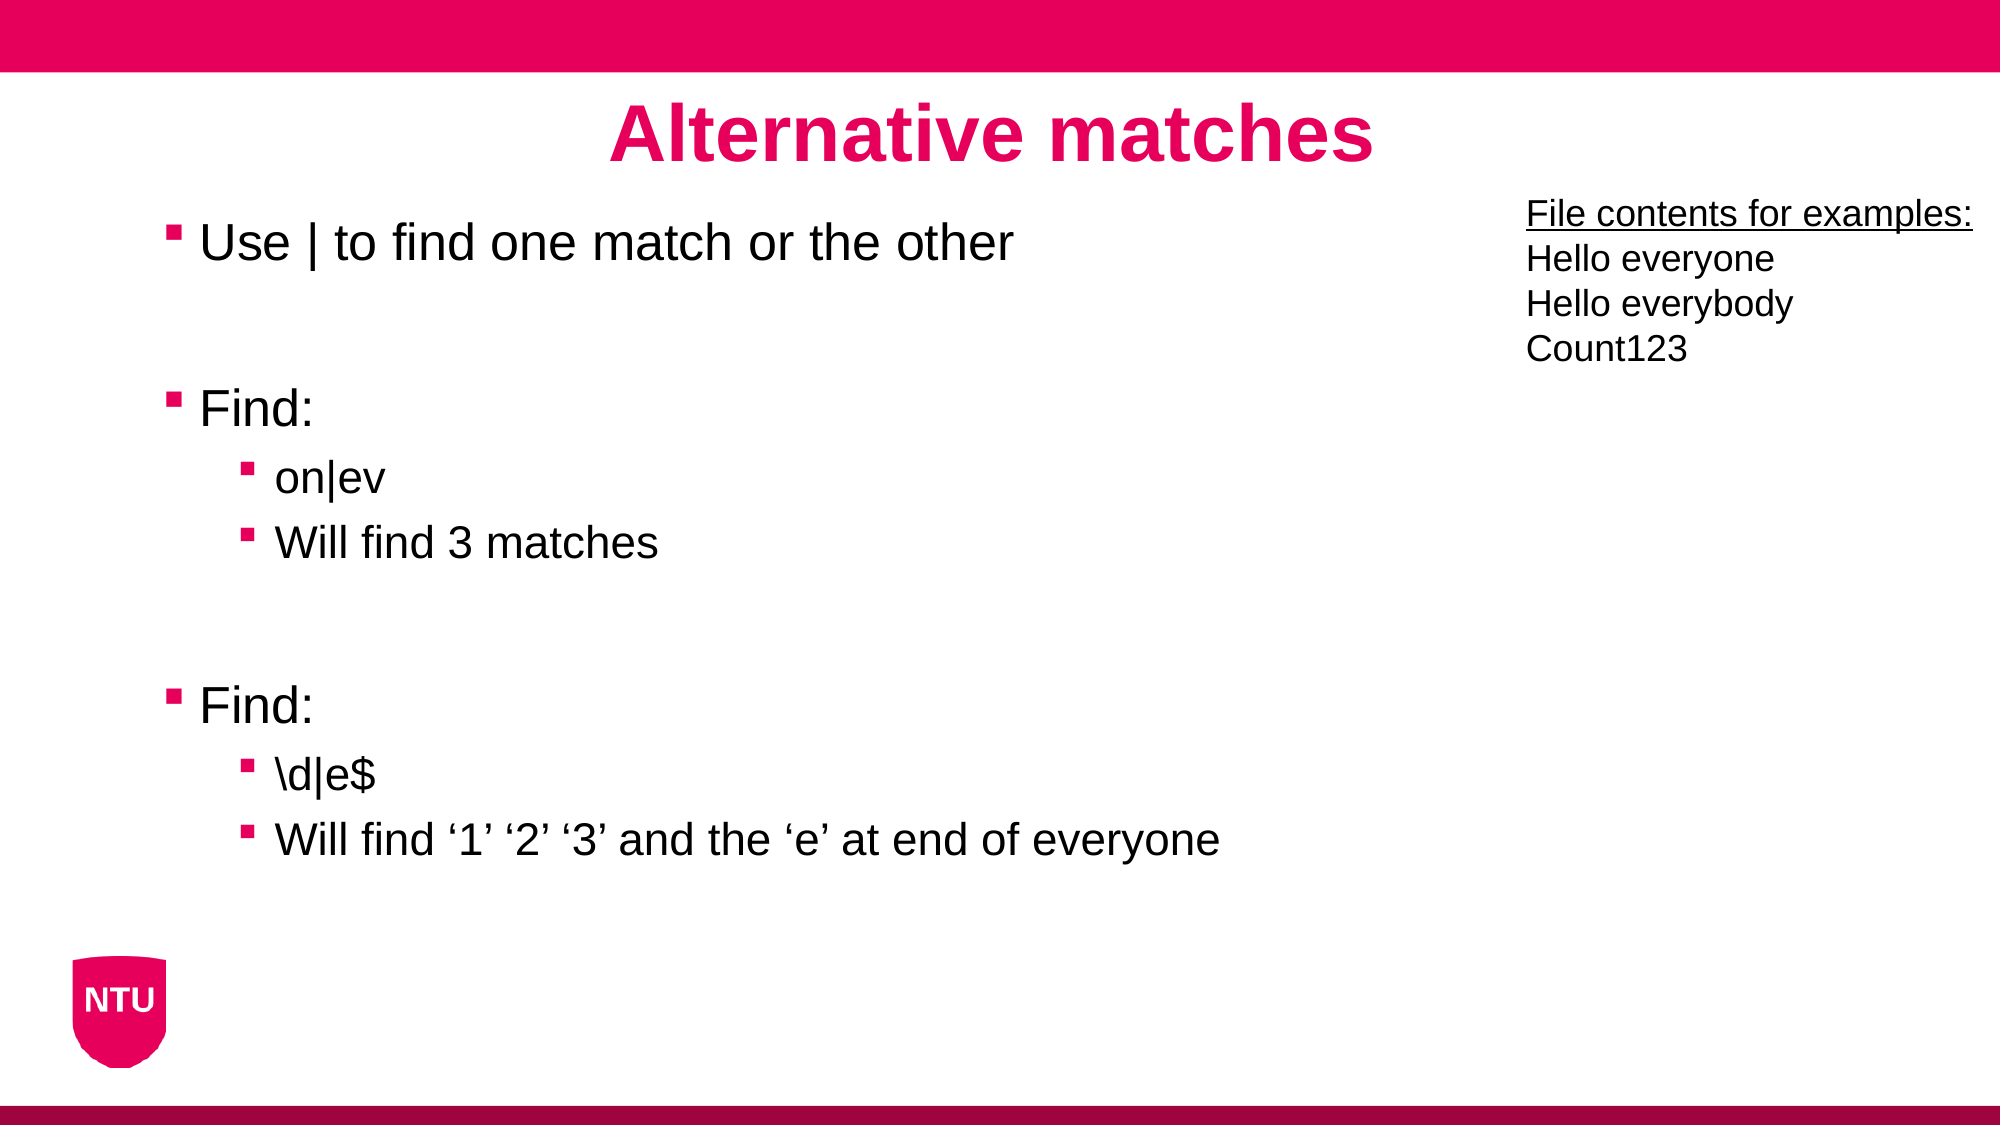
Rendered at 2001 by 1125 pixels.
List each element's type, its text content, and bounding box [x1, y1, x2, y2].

text_box Alternative matches [72, 72, 1928, 185]
text_box File contents for examples: Hello everyone Hello everybody Count123 [1511, 182, 2000, 377]
text_box Use | to find one match or the other Find: on|ev Will find 3 matches Find: \d|e$ Will find ‘1’ ‘2’ ‘3’ and the ‘e’ at end of everyone [162, 200, 1511, 1044]
